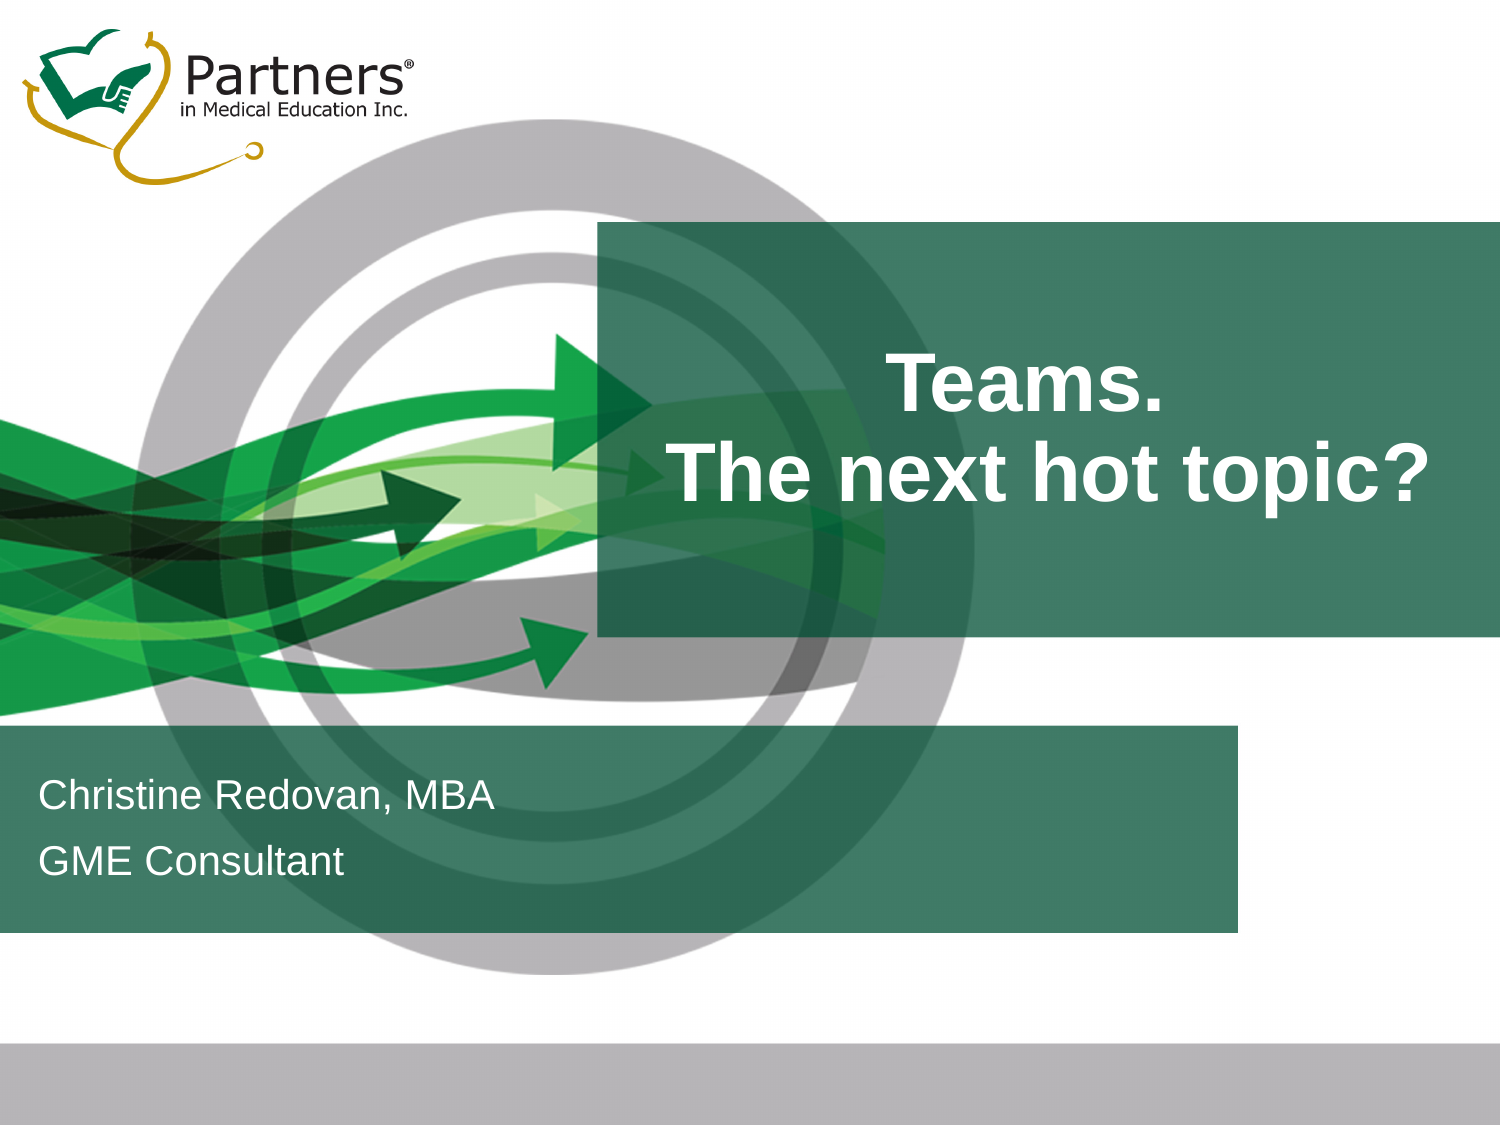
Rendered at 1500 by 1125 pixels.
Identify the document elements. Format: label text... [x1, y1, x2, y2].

subtitle Christine Redovan, MBA GME Consultant [22, 737, 1212, 921]
title Teams. The next hot topic? [617, 233, 1481, 626]
picture [0, 0, 1500, 1125]
